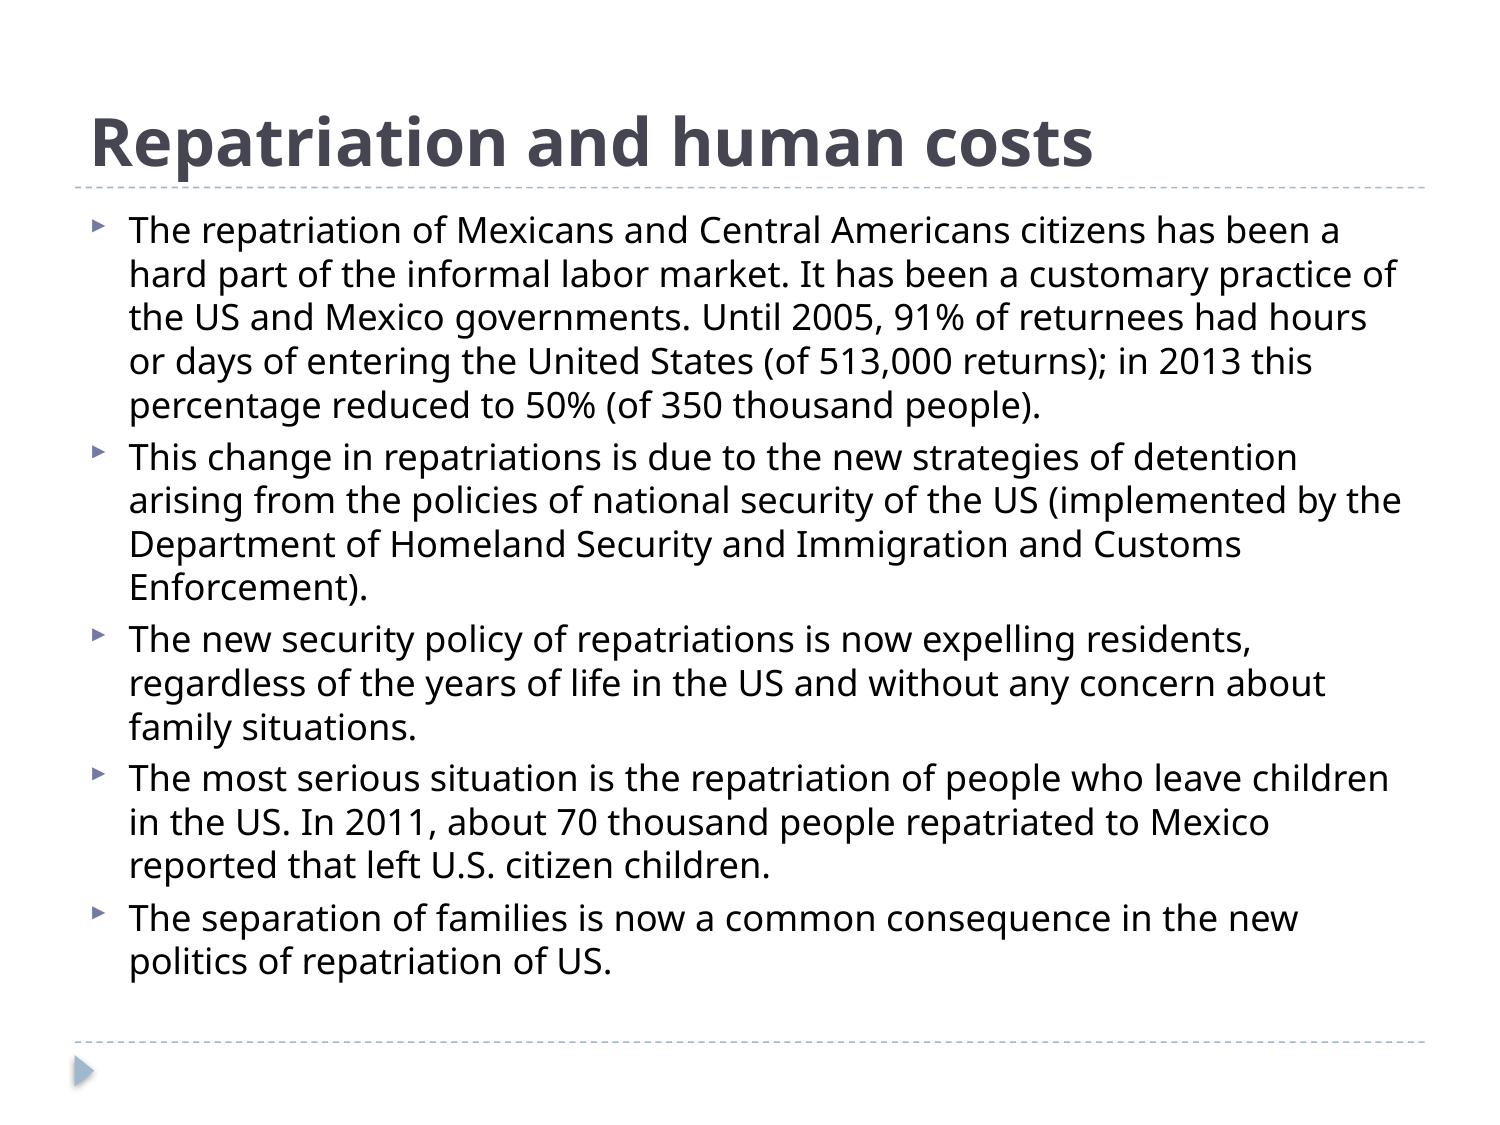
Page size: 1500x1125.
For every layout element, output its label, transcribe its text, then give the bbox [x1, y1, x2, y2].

title Repatriation and human costs [75, 24, 1425, 188]
list The repatriation of Mexicans and Central Americans citizens has been a hard part of the informal labor market. It has been a customary practice of the US and Mexico governments. Until 2005, 91% of returnees had hours or days of entering the United States (of 513,000 returns); in 2013 this percentage reduced to 50% (of 350 thousand people). This change in repatriations is due to the new strategies of detention arising from the policies of national security of the US (implemented by the Department of Homeland Security and Immigration and Customs Enforcement). The new security policy of repatriations is now expelling residents, regardless of the years of life in the US and without any concern about family situations. The most serious situation is the repatriation of people who leave children in the US. In 2011, about 70 thousand people repatriated to Mexico reported that left U.S. citizen children. The separation of families is now a common consequence in the new politics of repatriation of US. [75, 200, 1425, 1010]
